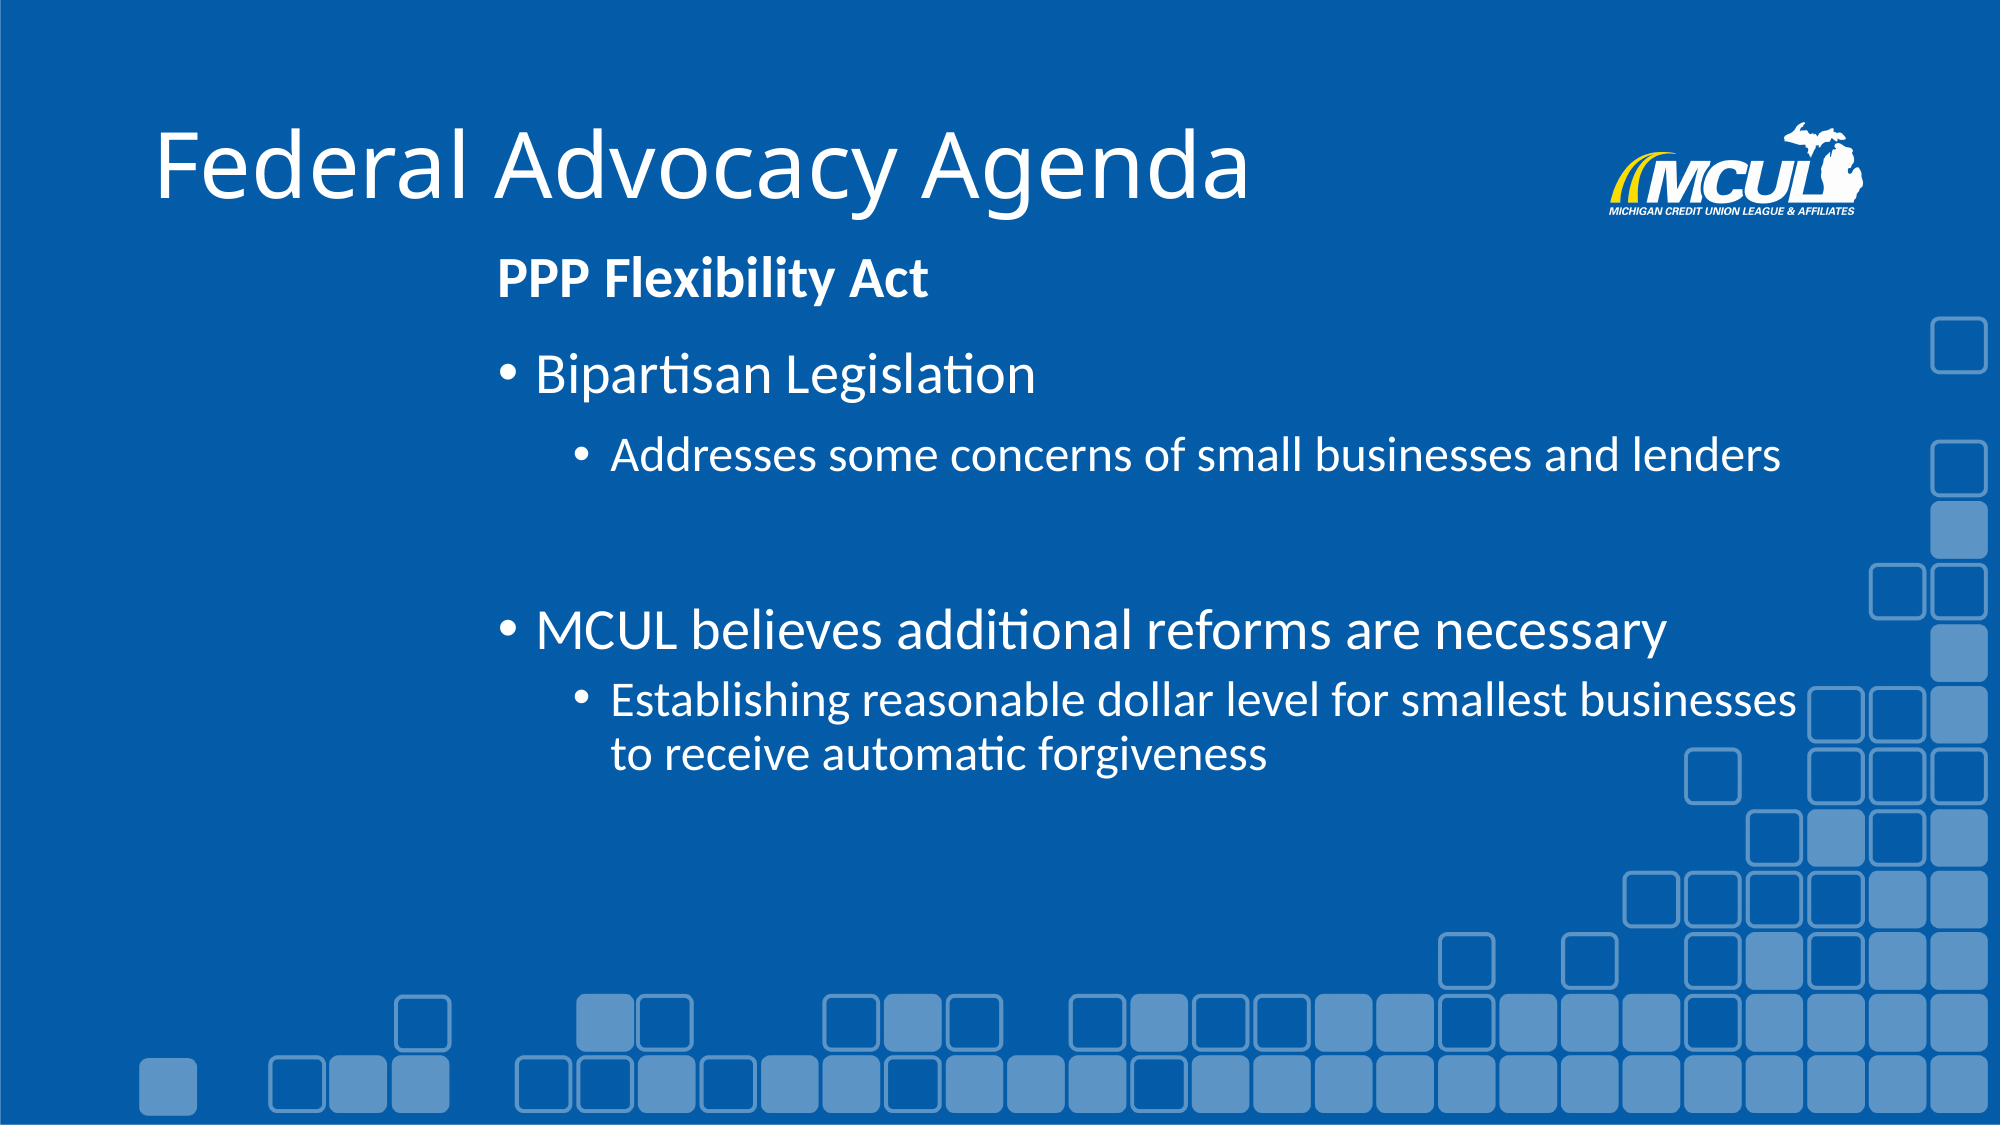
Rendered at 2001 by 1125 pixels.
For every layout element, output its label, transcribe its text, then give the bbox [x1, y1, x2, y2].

title Federal Advocacy Agenda [137, 59, 1863, 278]
list PPP Flexibility Act Bipartisan Legislation Addresses some concerns of small businesses and lenders MCUL believes additional reforms are necessary Establishing reasonable dollar level for smallest businesses to receive automatic forgiveness [483, 239, 1817, 935]
picture [0, 0, 2000, 1125]
